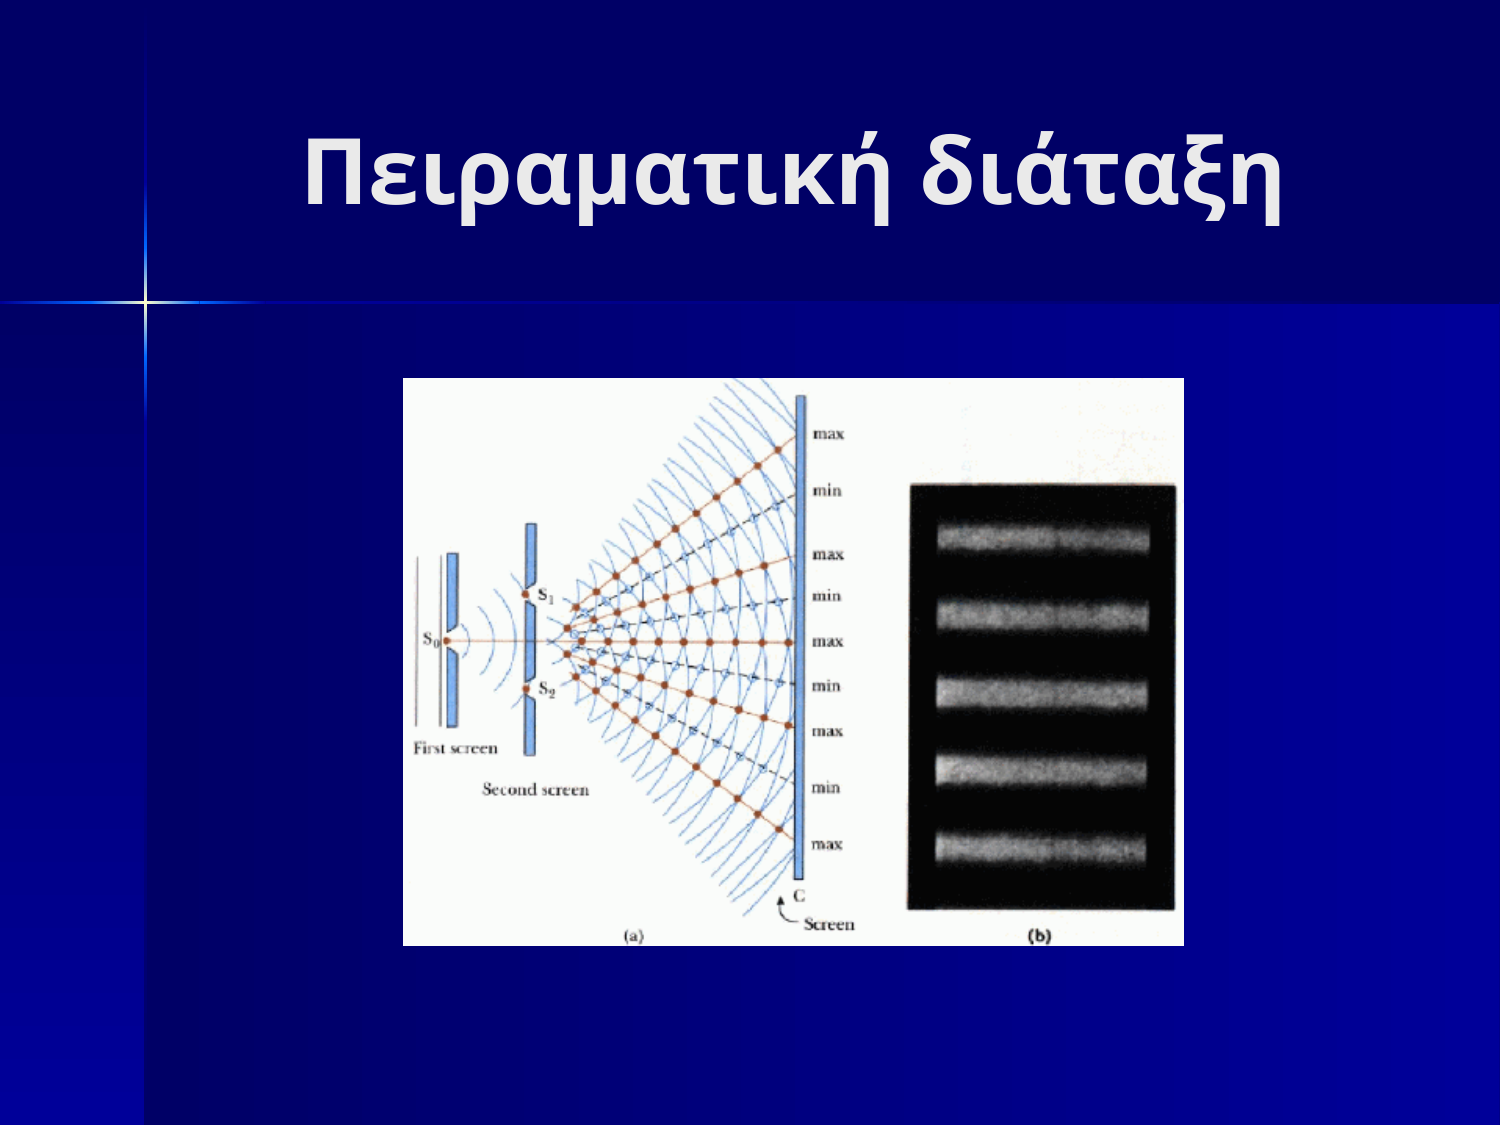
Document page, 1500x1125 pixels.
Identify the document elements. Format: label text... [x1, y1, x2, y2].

title Πειραματική διάταξη [174, 49, 1413, 286]
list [403, 378, 1184, 947]
